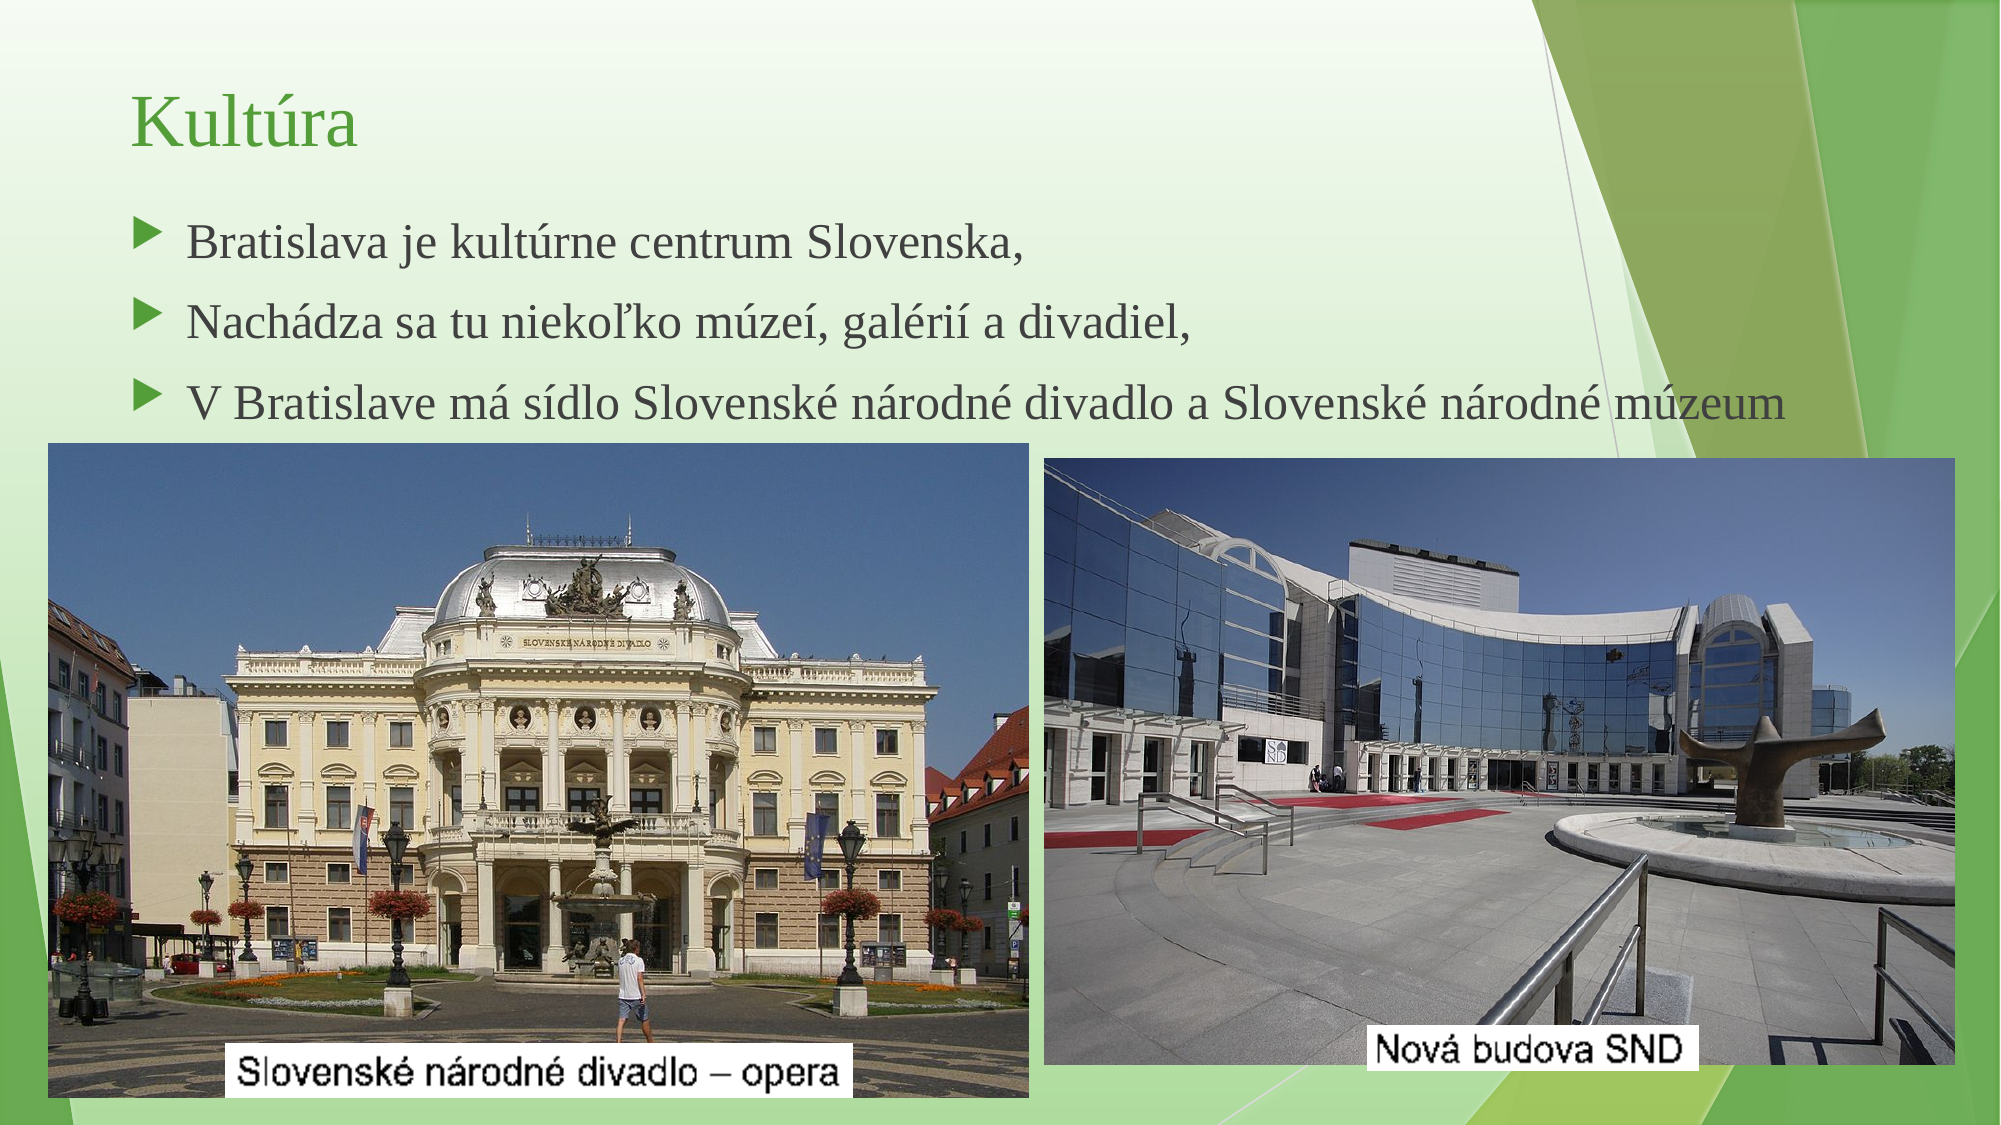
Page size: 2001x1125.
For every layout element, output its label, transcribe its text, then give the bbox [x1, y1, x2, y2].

text_box Bratislava je kultúrne centrum Slovenska, Nachádza sa tu niekoľko múzeí, galérií a divadiel, V Bratislave má sídlo Slovenské národné divadlo a Slovenské národné múzeum [115, 200, 1904, 647]
picture [1044, 458, 1955, 1071]
picture [48, 443, 1030, 1098]
text_box Kultúra [115, 64, 457, 169]
